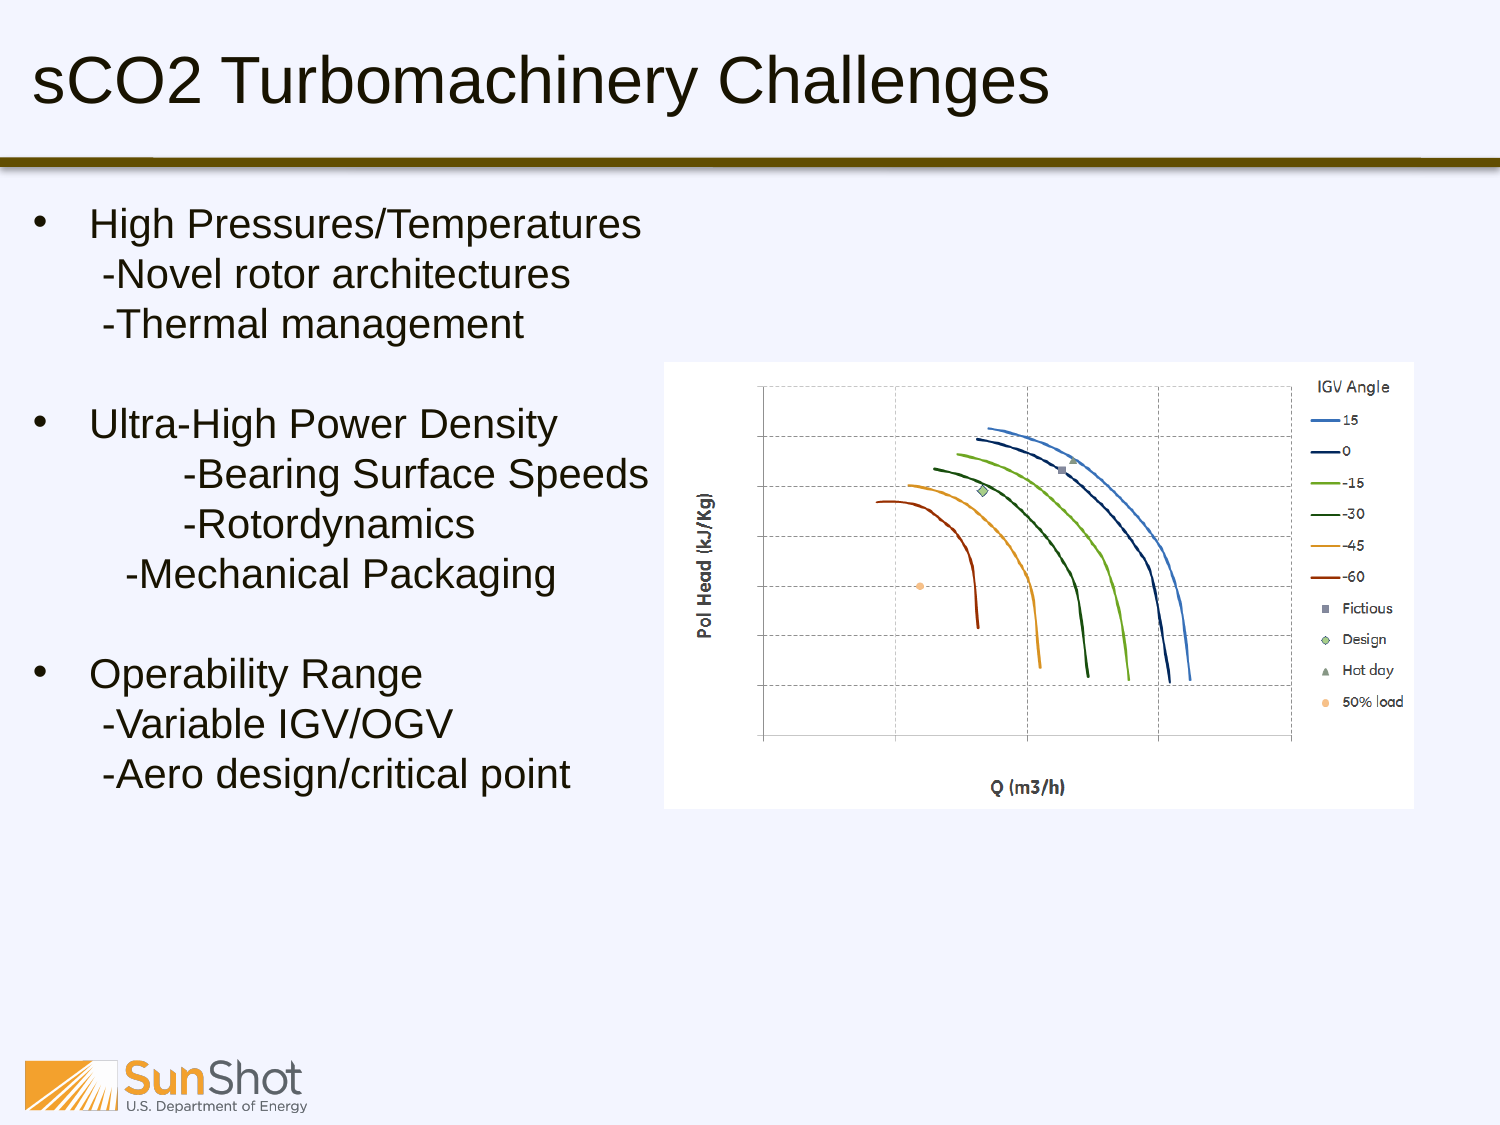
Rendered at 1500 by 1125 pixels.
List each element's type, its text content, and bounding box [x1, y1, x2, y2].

picture [664, 362, 1415, 810]
text_box sCO2 Turbomachinery Challenges [18, 29, 1372, 125]
text_box High Pressures/Temperatures -Novel rotor architectures -Thermal management Ultra-High Power Density -Bearing Surface Speeds -Rotordynamics -Mechanical Packaging Operability Range -Variable IGV/OGV -Aero design/critical point [18, 188, 842, 904]
picture [25, 1059, 307, 1113]
